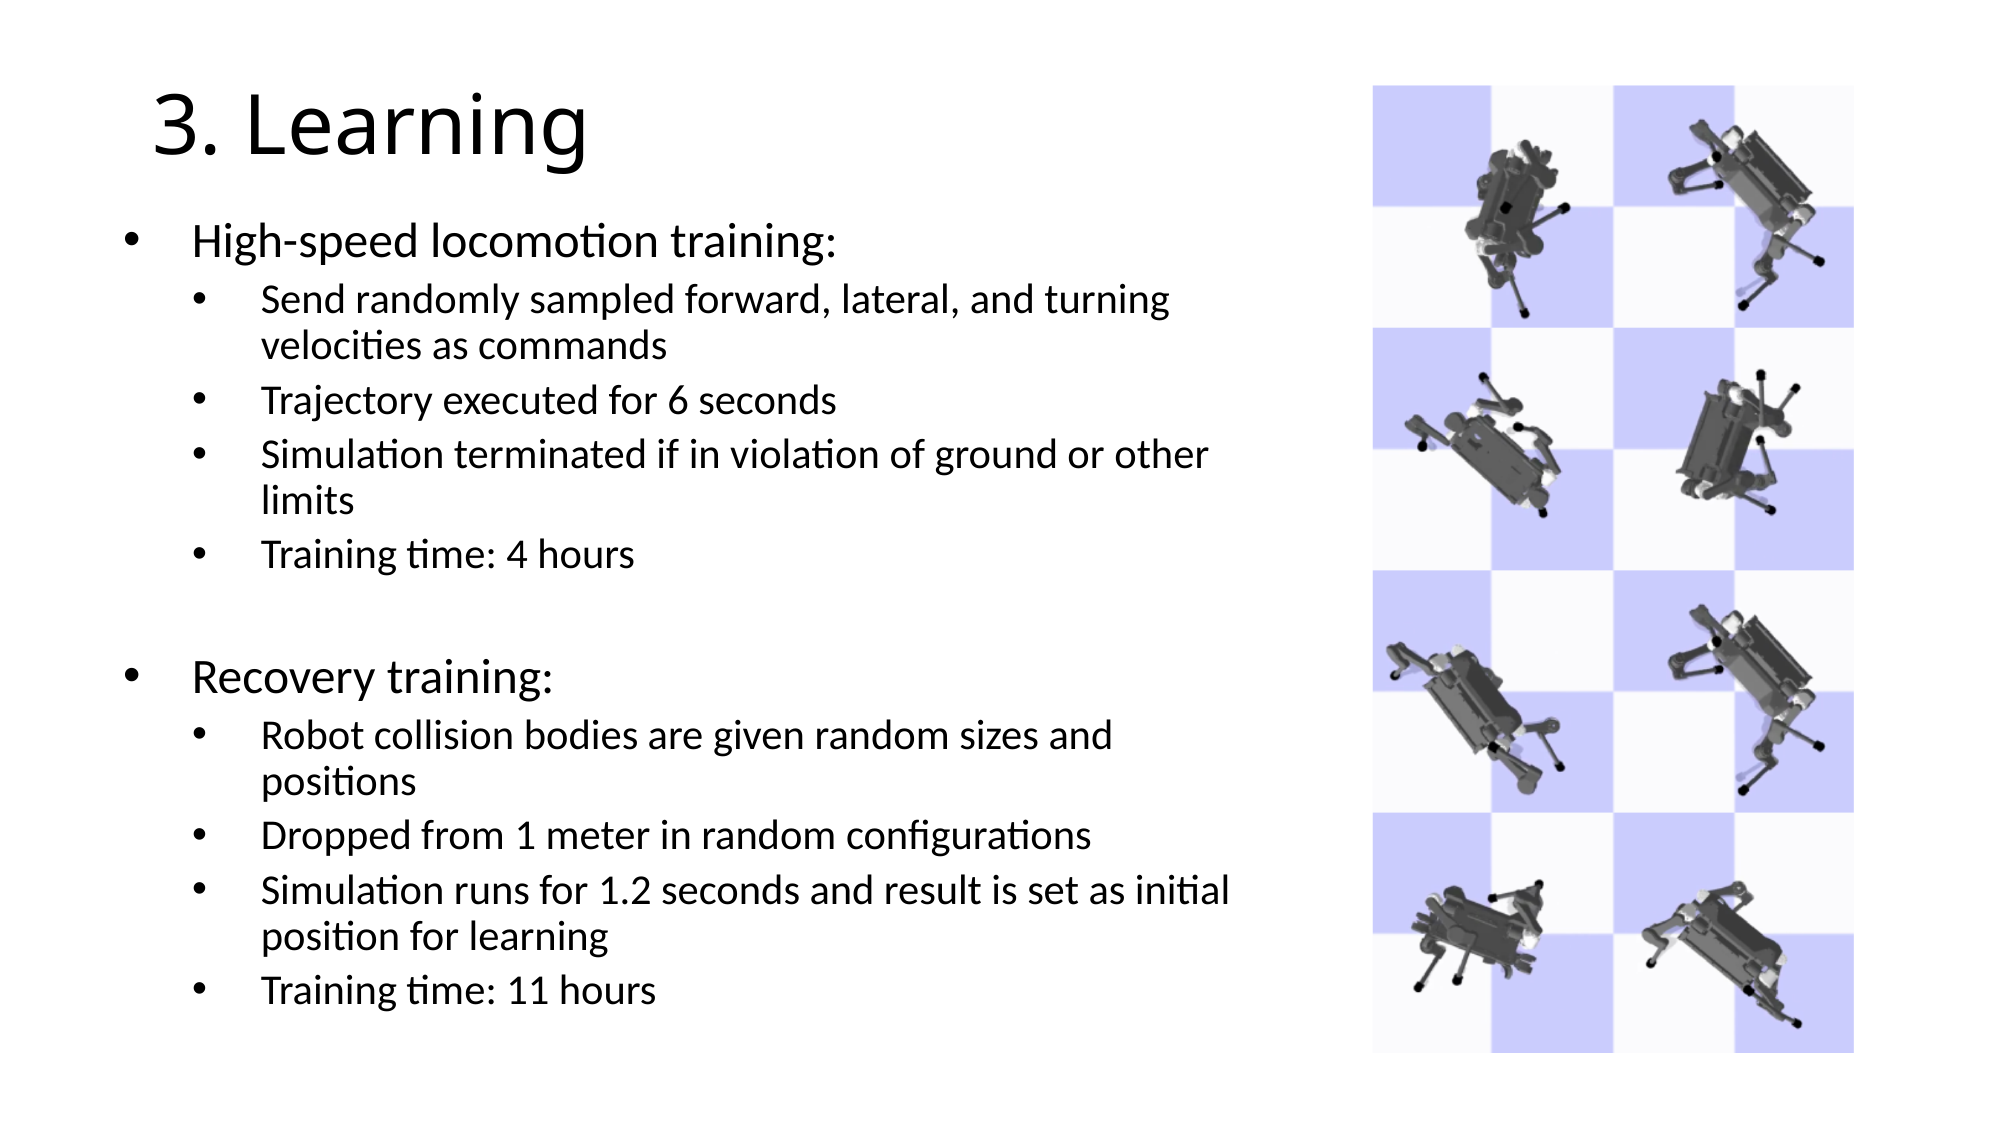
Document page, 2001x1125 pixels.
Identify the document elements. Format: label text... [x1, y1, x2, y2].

picture [1127, 83, 2000, 1053]
text_box 3. Learning [137, 75, 982, 183]
text_box High-speed locomotion training: Send randomly sampled forward, lateral, and turning velocities as commands Trajectory executed for 6 seconds Simulation terminated if in violation of ground or other limits Training time: 4 hours Recovery training: Robot collision bodies are given random sizes and positions Dropped from 1 meter in random configurations Simulation runs for 1.2 seconds and result is set as initial position for learning Training time: 11 hours [108, 207, 1289, 1024]
